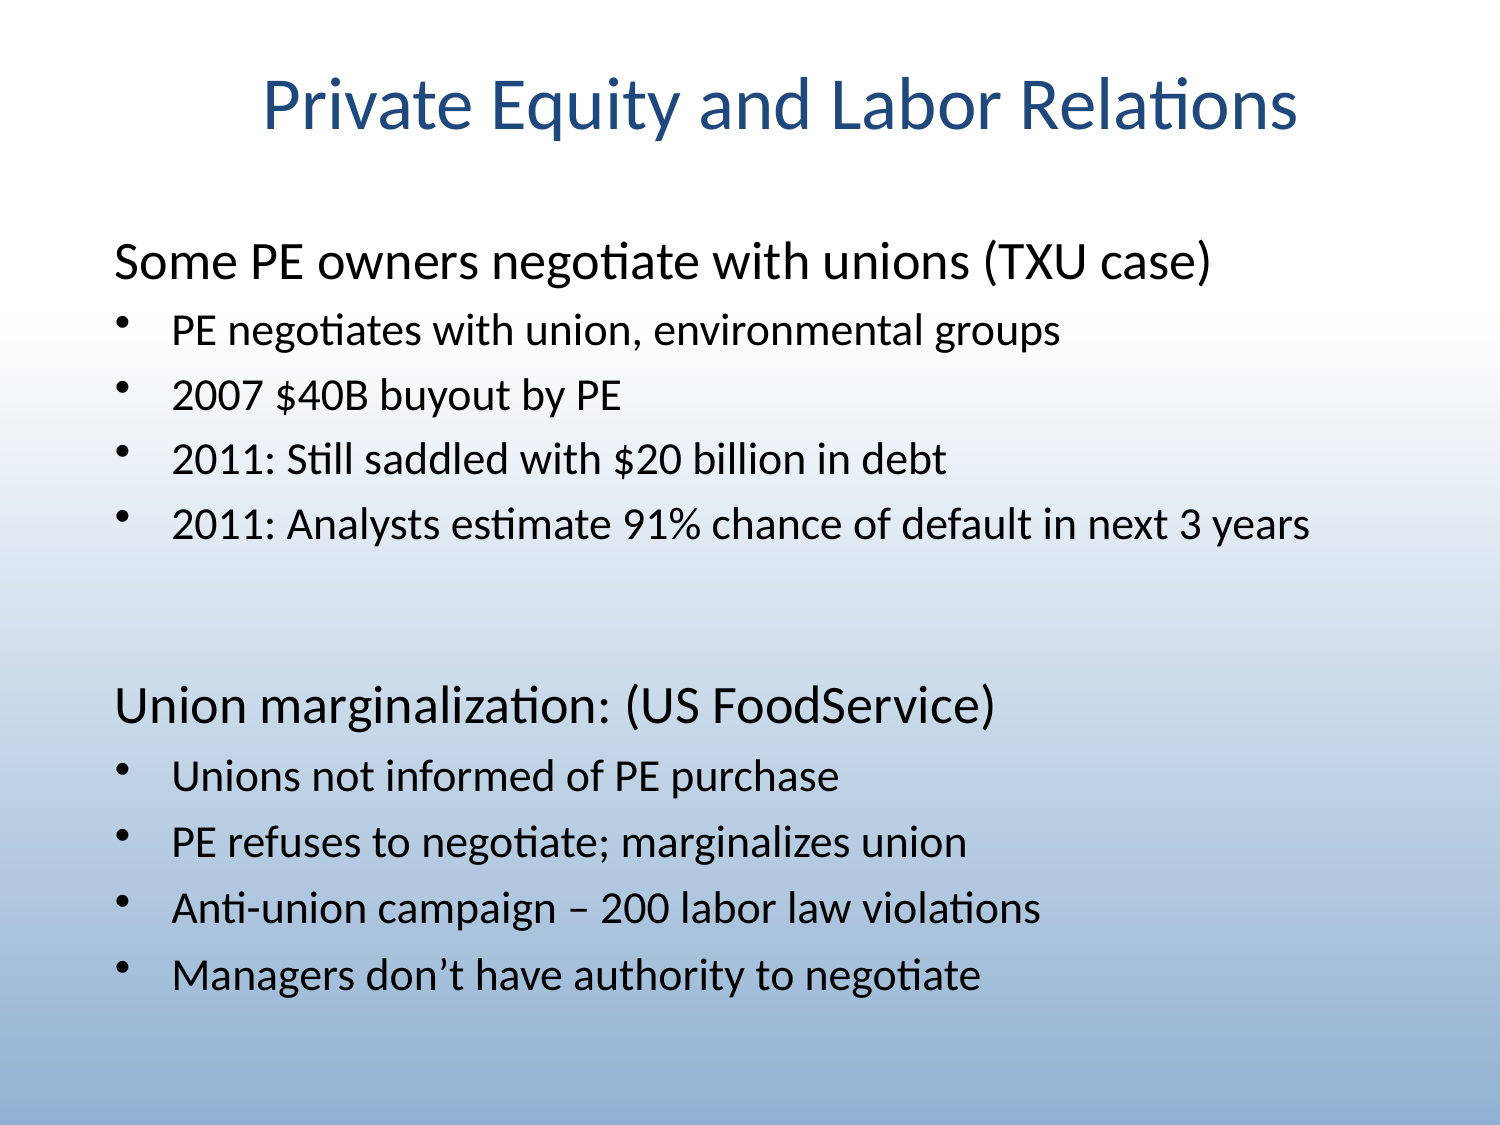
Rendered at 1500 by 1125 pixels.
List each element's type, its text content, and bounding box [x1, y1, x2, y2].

title Private Equity and Labor Relations [62, 37, 1500, 163]
list Some PE owners negotiate with unions (TXU case) PE negotiates with union, environmental groups 2007 $40B buyout by PE 2011: Still saddled with $20 billion in debt 2011: Analysts estimate 91% chance of default in next 3 years Union marginalization: (US FoodService) Unions not informed of PE purchase PE refuses to negotiate; marginalizes union Anti-union campaign – 200 labor law violations Managers don’t have authority to negotiate [99, 224, 1500, 1088]
